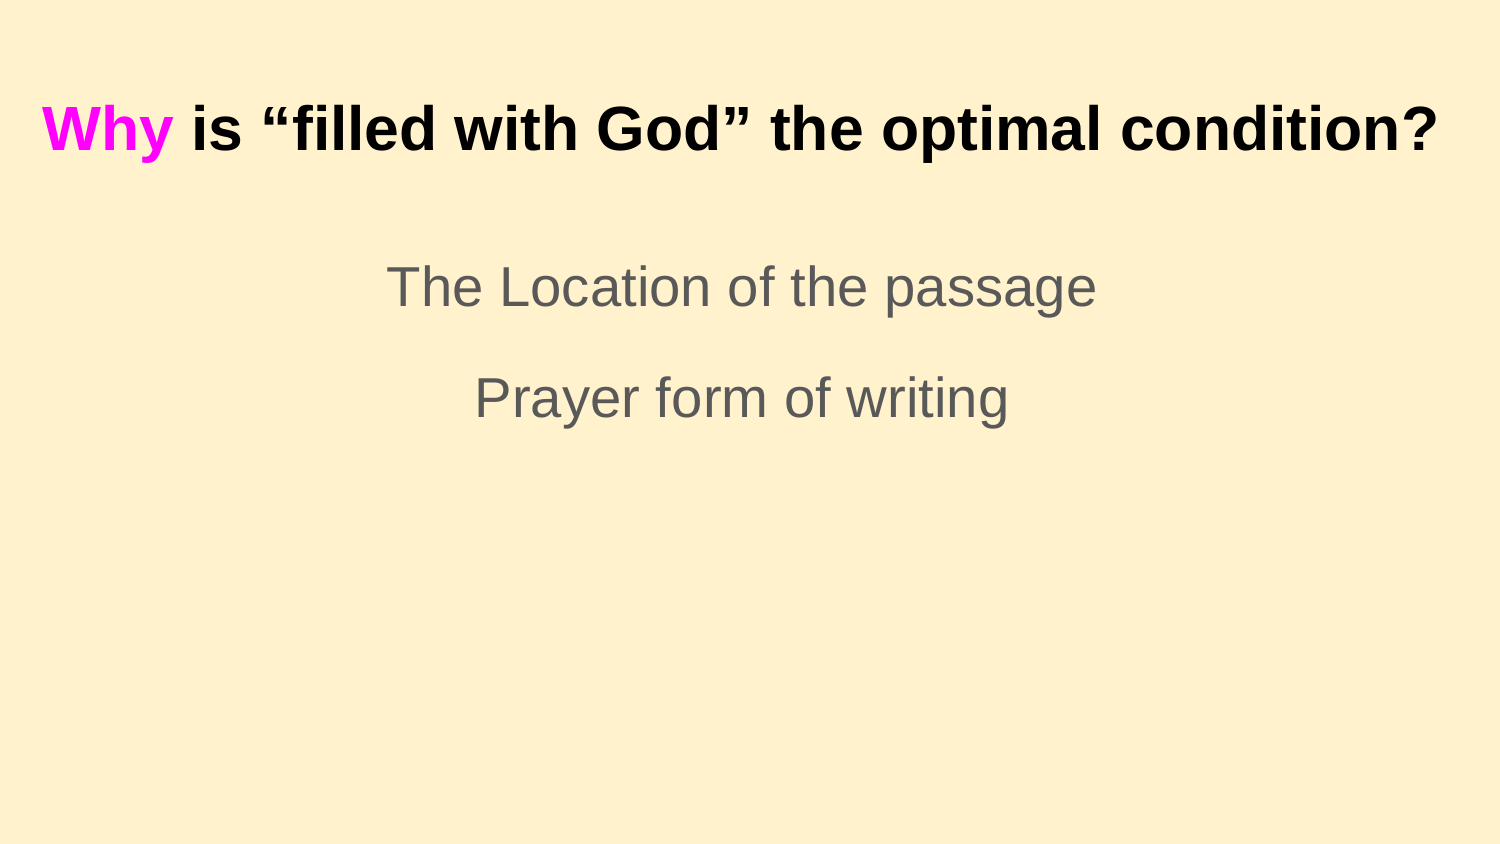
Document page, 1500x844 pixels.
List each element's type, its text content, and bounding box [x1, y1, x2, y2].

title Why is “filled with God” the optimal condition? [0, 72, 1500, 179]
list The Location of the passage Prayer form of writing [51, 225, 1449, 750]
